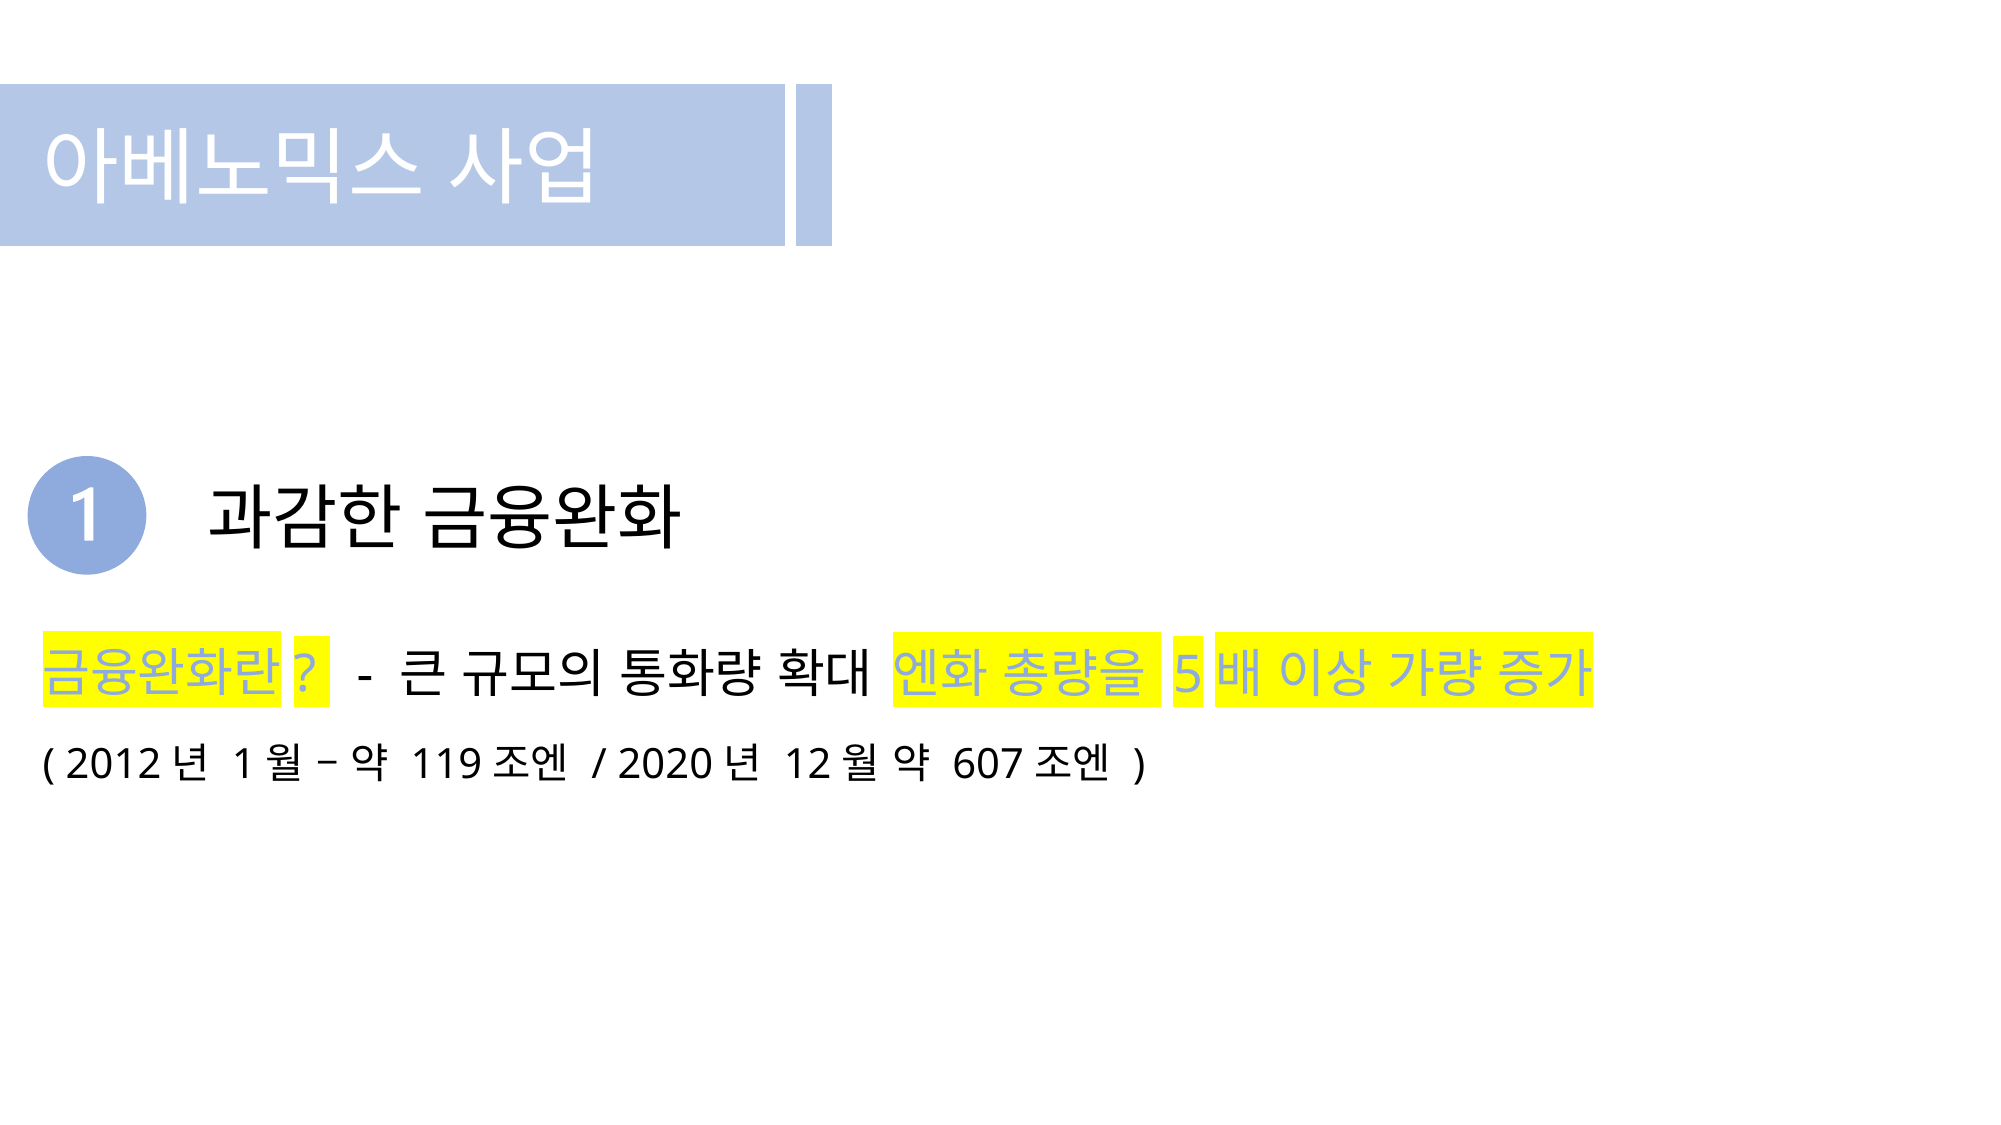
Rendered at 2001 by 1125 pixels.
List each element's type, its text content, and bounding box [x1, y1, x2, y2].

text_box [341, 632, 1659, 711]
text_box 금융완화란? [27, 631, 510, 710]
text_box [0, 84, 832, 245]
text_box ( 2012년 1월 – 약 119조엔 / 2020년 12월 약 607조엔 ) [27, 729, 1403, 795]
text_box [27, 455, 1127, 575]
